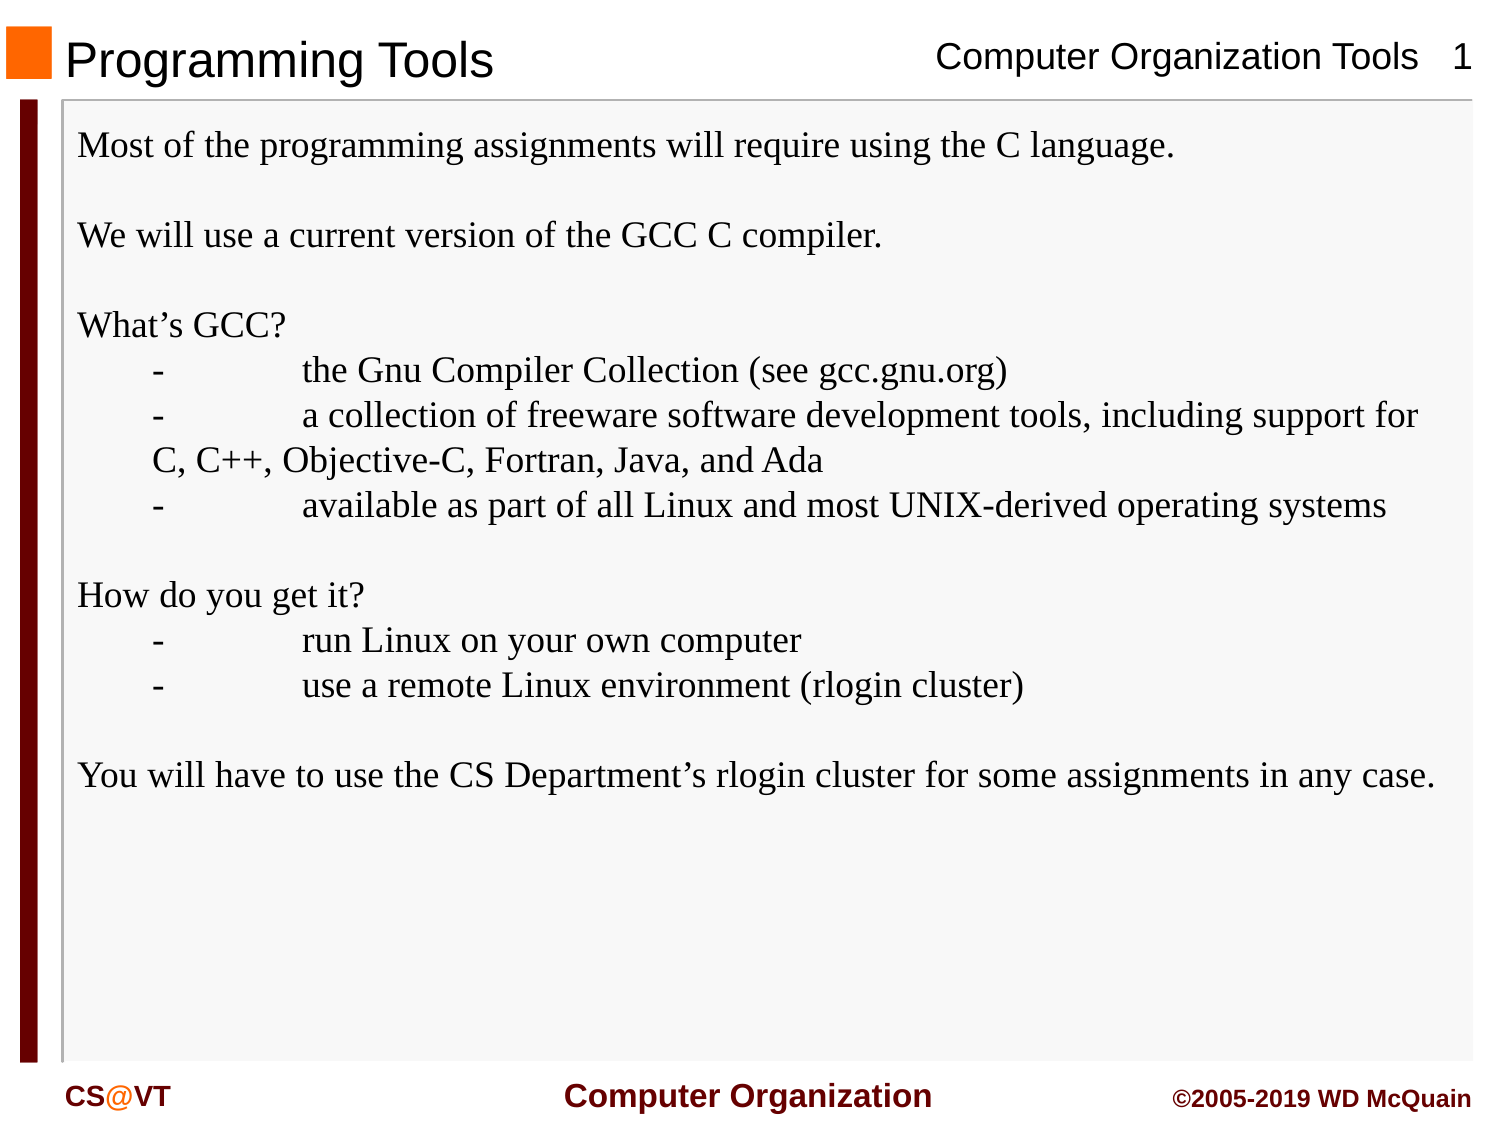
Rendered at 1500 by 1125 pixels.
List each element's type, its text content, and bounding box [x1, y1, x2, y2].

text_box Most of the programming assignments will require using the C language. We will use a current version of the GCC C compiler. What’s GCC? - the Gnu Compiler Collection (see gcc.gnu.org) - a collection of freeware software development tools, including support for C, C++, Objective-C, Fortran, Java, and Ada - available as part of all Linux and most UNIX-derived operating systems How do you get it? - run Linux on your own computer - use a remote Linux environment (rlogin cluster) You will have to use the CS Department’s rlogin cluster for some assignments in any case. [62, 112, 1475, 803]
title Programming Tools [50, 29, 1000, 86]
